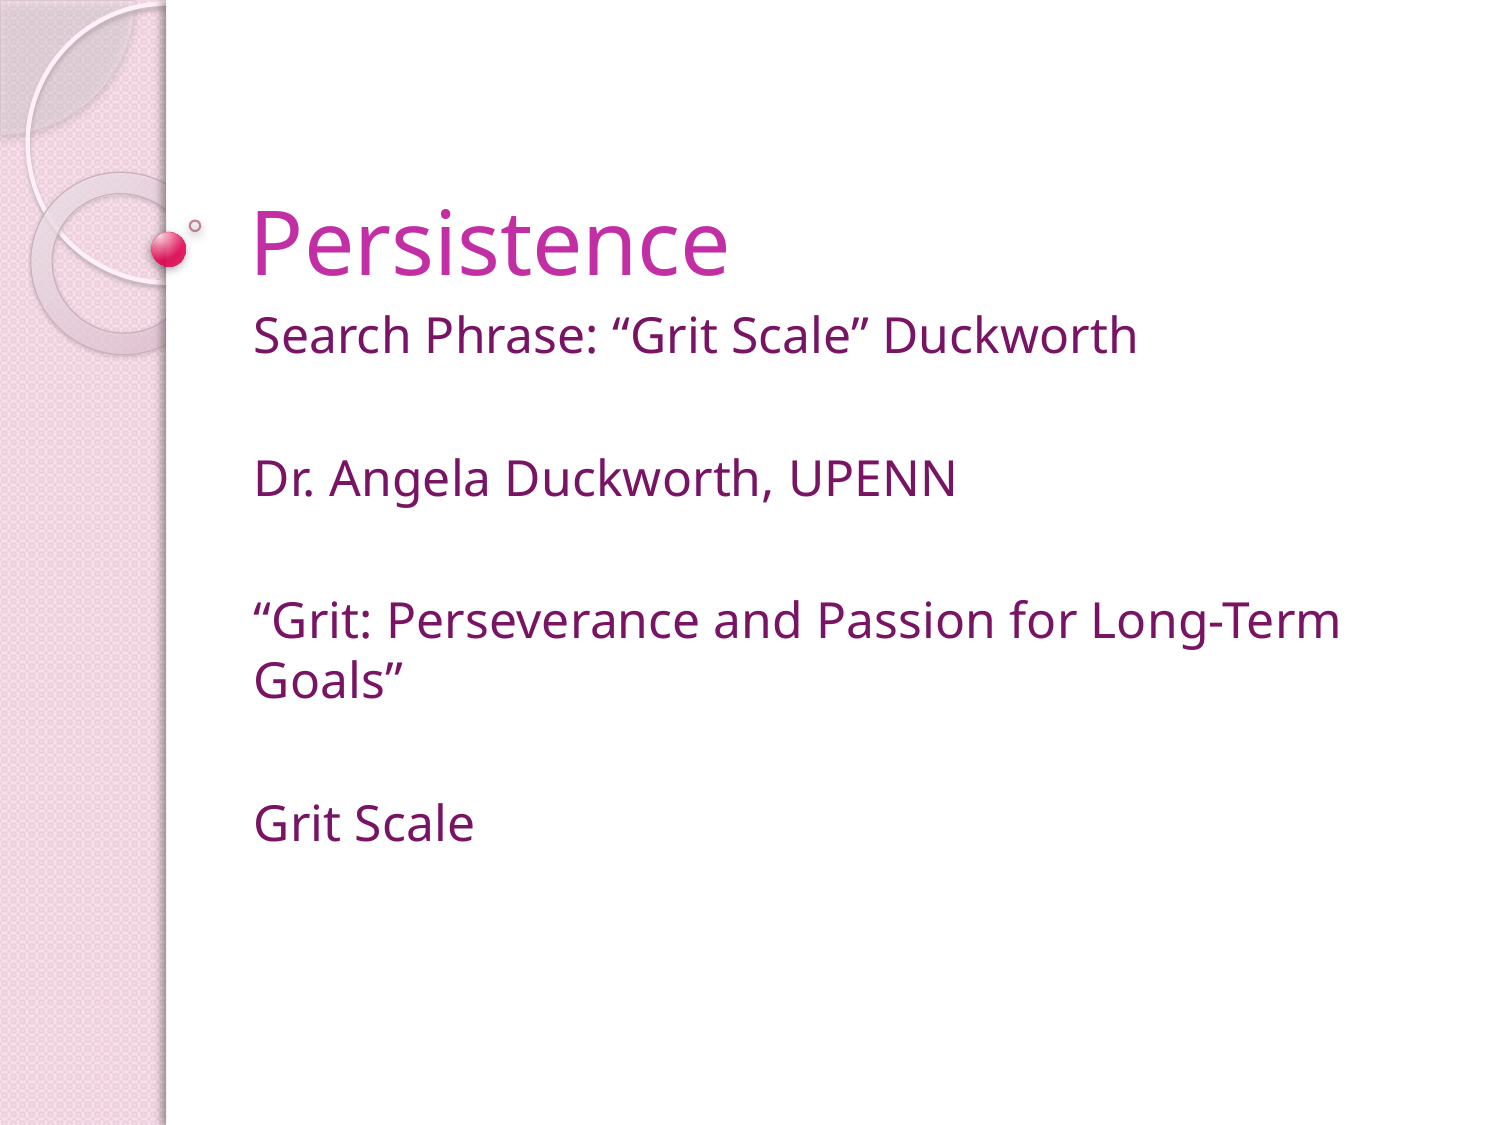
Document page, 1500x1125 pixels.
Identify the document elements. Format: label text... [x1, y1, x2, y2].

subtitle Search Phrase: “Grit Scale” Duckworth Dr. Angela Duckworth, UPENN “Grit: Perseverance and Passion for Long-Term Goals” Grit Scale [234, 303, 1450, 863]
title Persistence [234, 59, 1450, 301]
